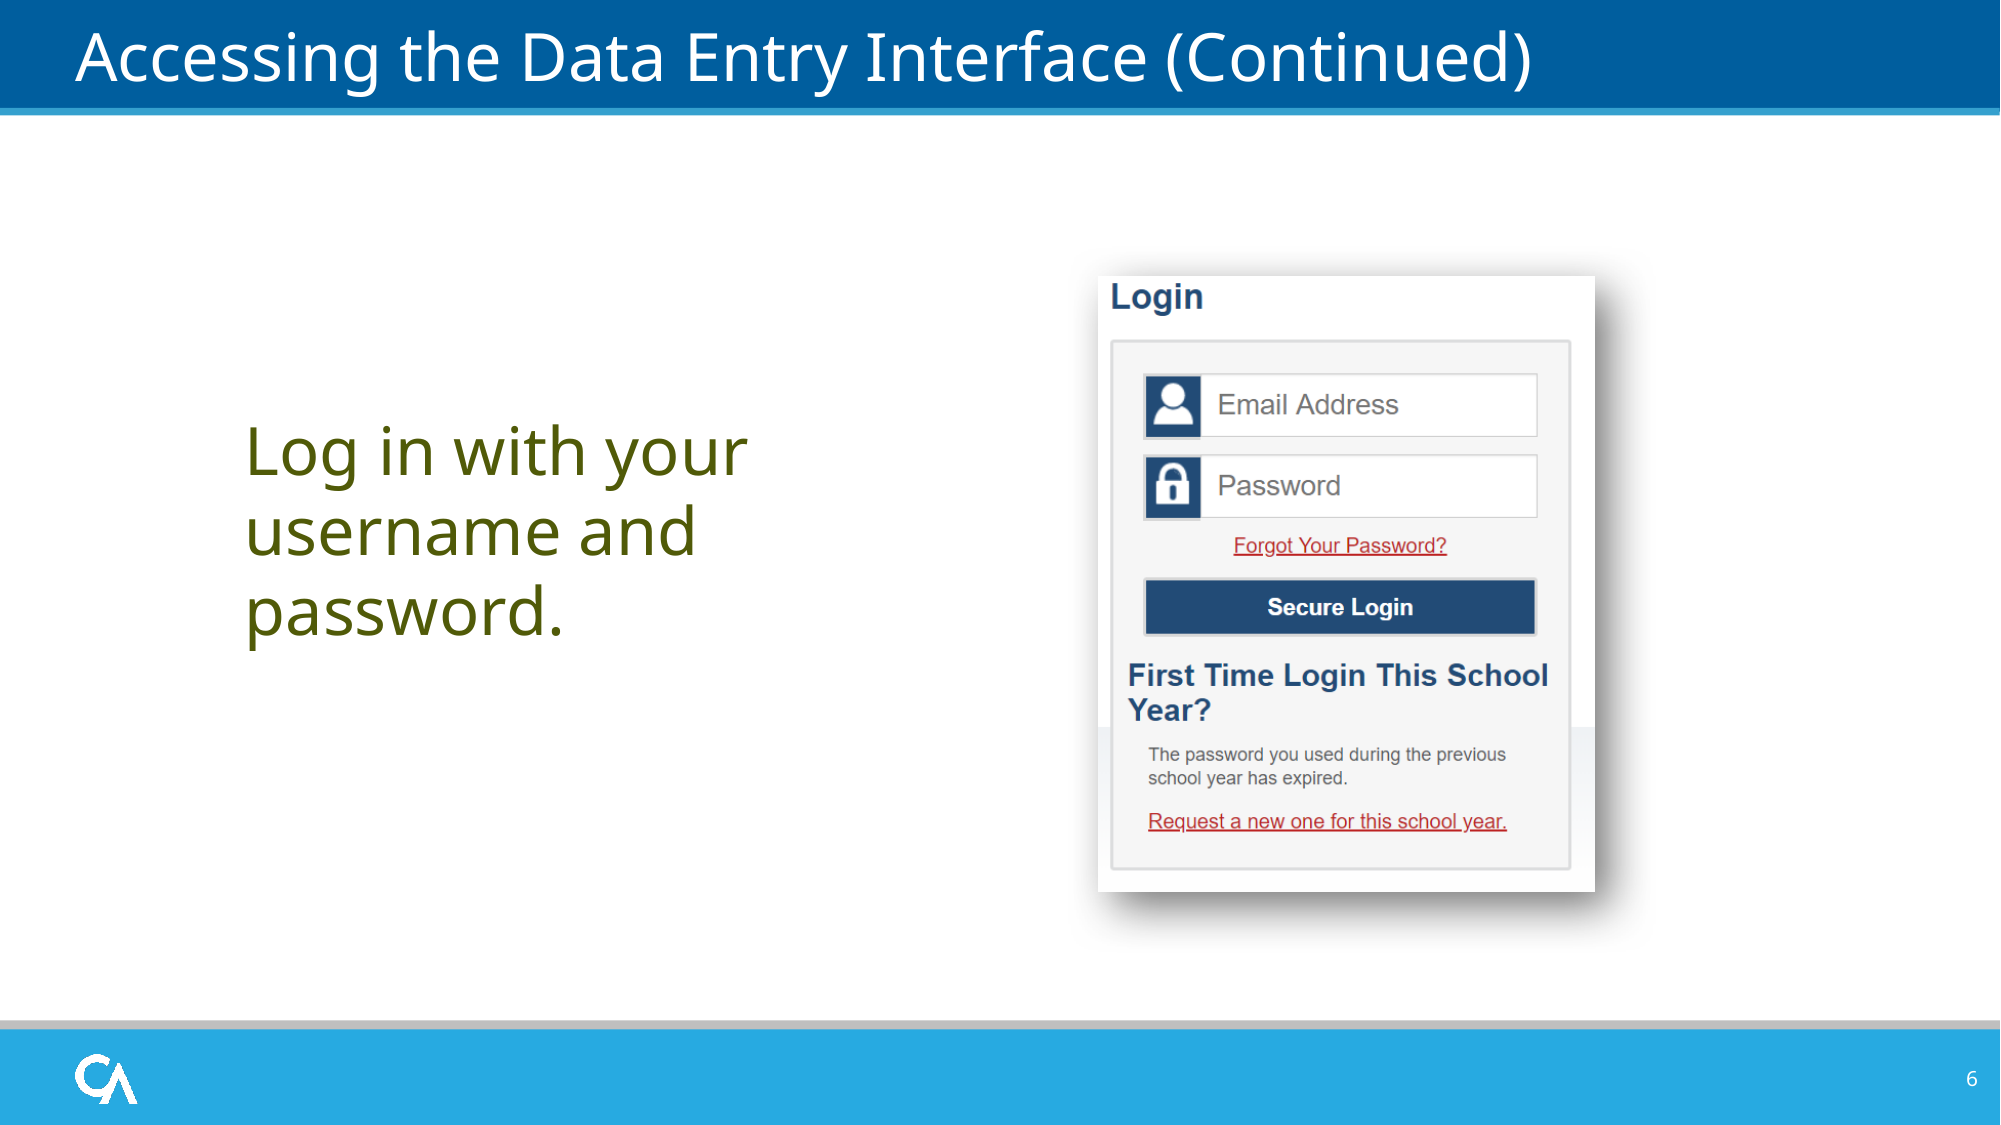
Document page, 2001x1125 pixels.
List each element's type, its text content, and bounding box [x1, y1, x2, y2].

slide_number 6 [1877, 1057, 1993, 1103]
picture [1098, 276, 1595, 892]
title Accessing the Data Entry Interface (Continued) [75, 15, 1883, 100]
picture [75, 1054, 138, 1104]
text_box Log in with your username and password. [244, 408, 1031, 620]
